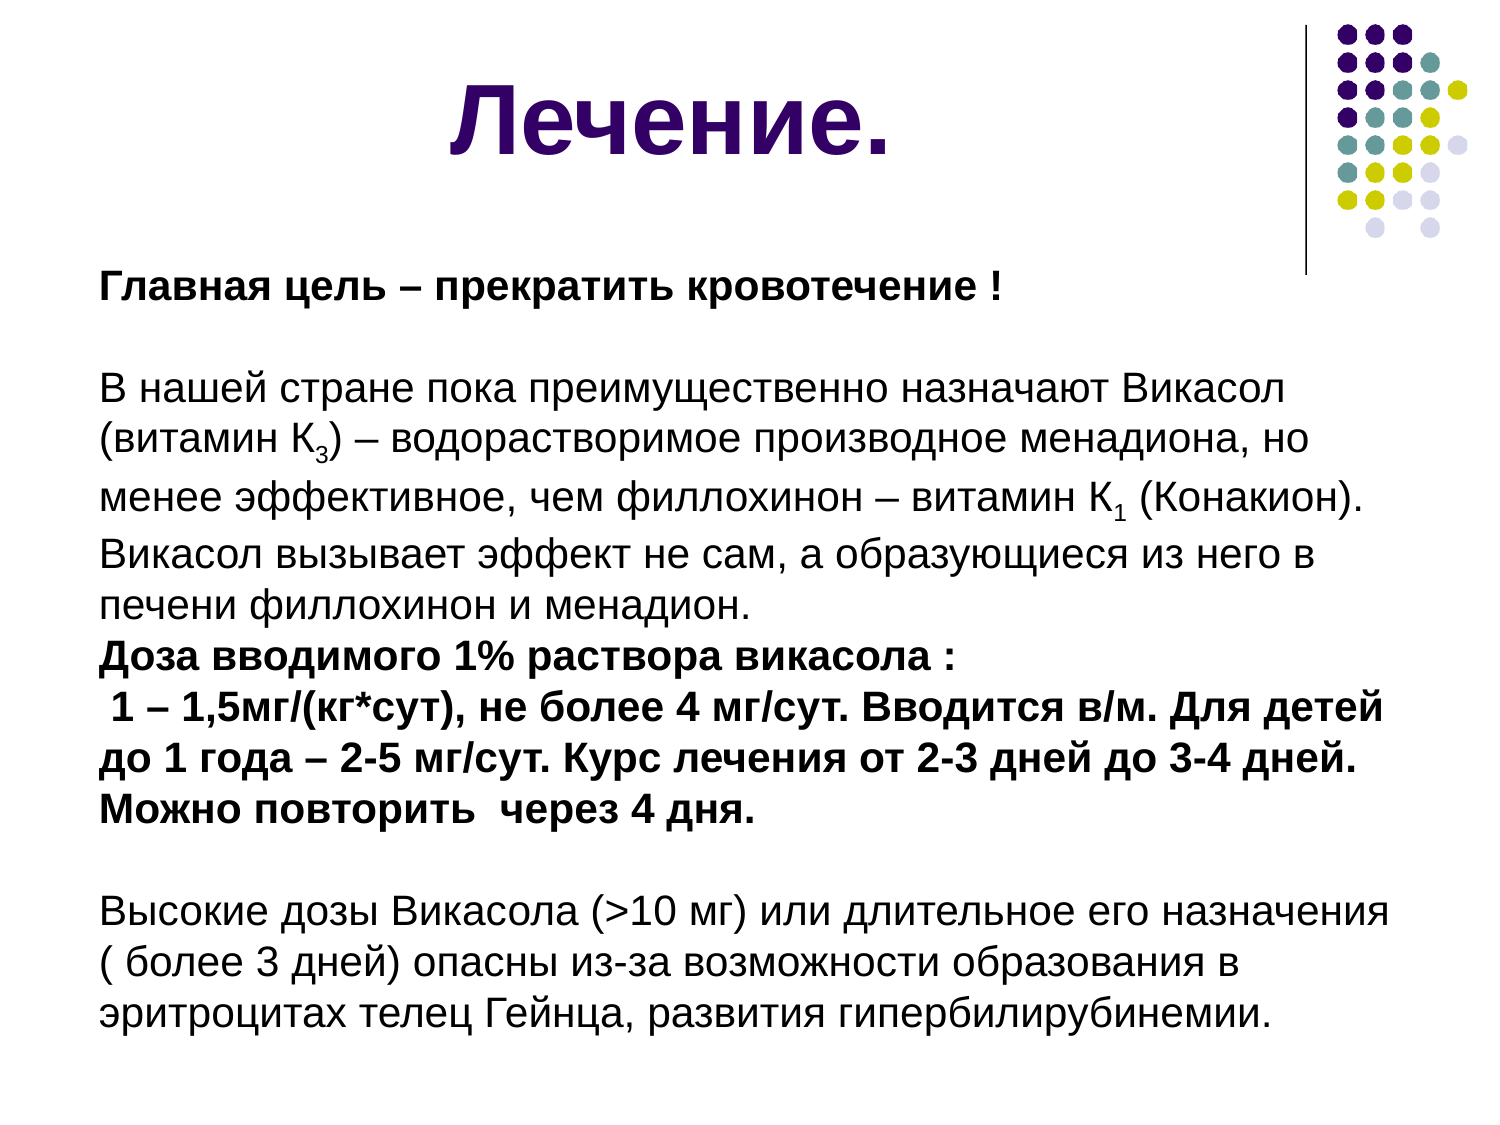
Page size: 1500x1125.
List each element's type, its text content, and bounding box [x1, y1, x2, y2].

picture [1365, 80, 1385, 100]
picture [1337, 162, 1358, 183]
picture [1392, 135, 1413, 155]
picture [1420, 217, 1440, 238]
picture [1392, 24, 1413, 45]
picture [1365, 107, 1385, 128]
picture [1447, 80, 1468, 100]
picture [1365, 217, 1385, 238]
picture [1337, 190, 1358, 210]
picture [1420, 107, 1440, 128]
picture [1420, 80, 1440, 100]
picture [1420, 135, 1440, 155]
picture [1337, 24, 1358, 45]
picture [1337, 135, 1358, 155]
picture [1447, 135, 1468, 155]
picture [1420, 190, 1440, 210]
picture [1420, 52, 1440, 73]
picture [1365, 52, 1385, 73]
picture [1392, 52, 1413, 73]
picture [1392, 80, 1413, 100]
subtitle Главная цель – прекратить кровотечение ! В нашей стране пока преимущественно назначают Викасол (витамин К3) – водорастворимое производное менадиона, но менее эффективное, чем филлохинон – витамин К1 (Конакион). Викасол вызывает эффект не сам, а образующиеся из него в печени филлохинон и менадион. Доза вводимого 1% раствора викасола : 1 – 1,5мг/(кг*сут), не более 4 мг/сут. Вводится в/м. Для детей до 1 года – 2-5 мг/сут. Курс лечения от 2-3 дней до 3-4 дней. Можно повторить через 4 дня. Высокие дозы Викасола (>10 мг) или длительное его назначения ( более 3 дней) опасны из-за возможности образования в эритроцитах телец Гейнца, развития гипербилирубинемии. [88, 257, 1400, 1059]
picture [1392, 107, 1413, 128]
picture [1365, 135, 1385, 155]
picture [1337, 52, 1358, 73]
title Лечение. [41, 54, 1317, 176]
picture [1365, 24, 1385, 45]
picture [1420, 162, 1440, 183]
picture [1392, 190, 1413, 210]
picture [1365, 190, 1385, 210]
picture [1337, 107, 1358, 128]
picture [1365, 162, 1385, 183]
picture [1392, 162, 1413, 183]
picture [1337, 80, 1358, 100]
